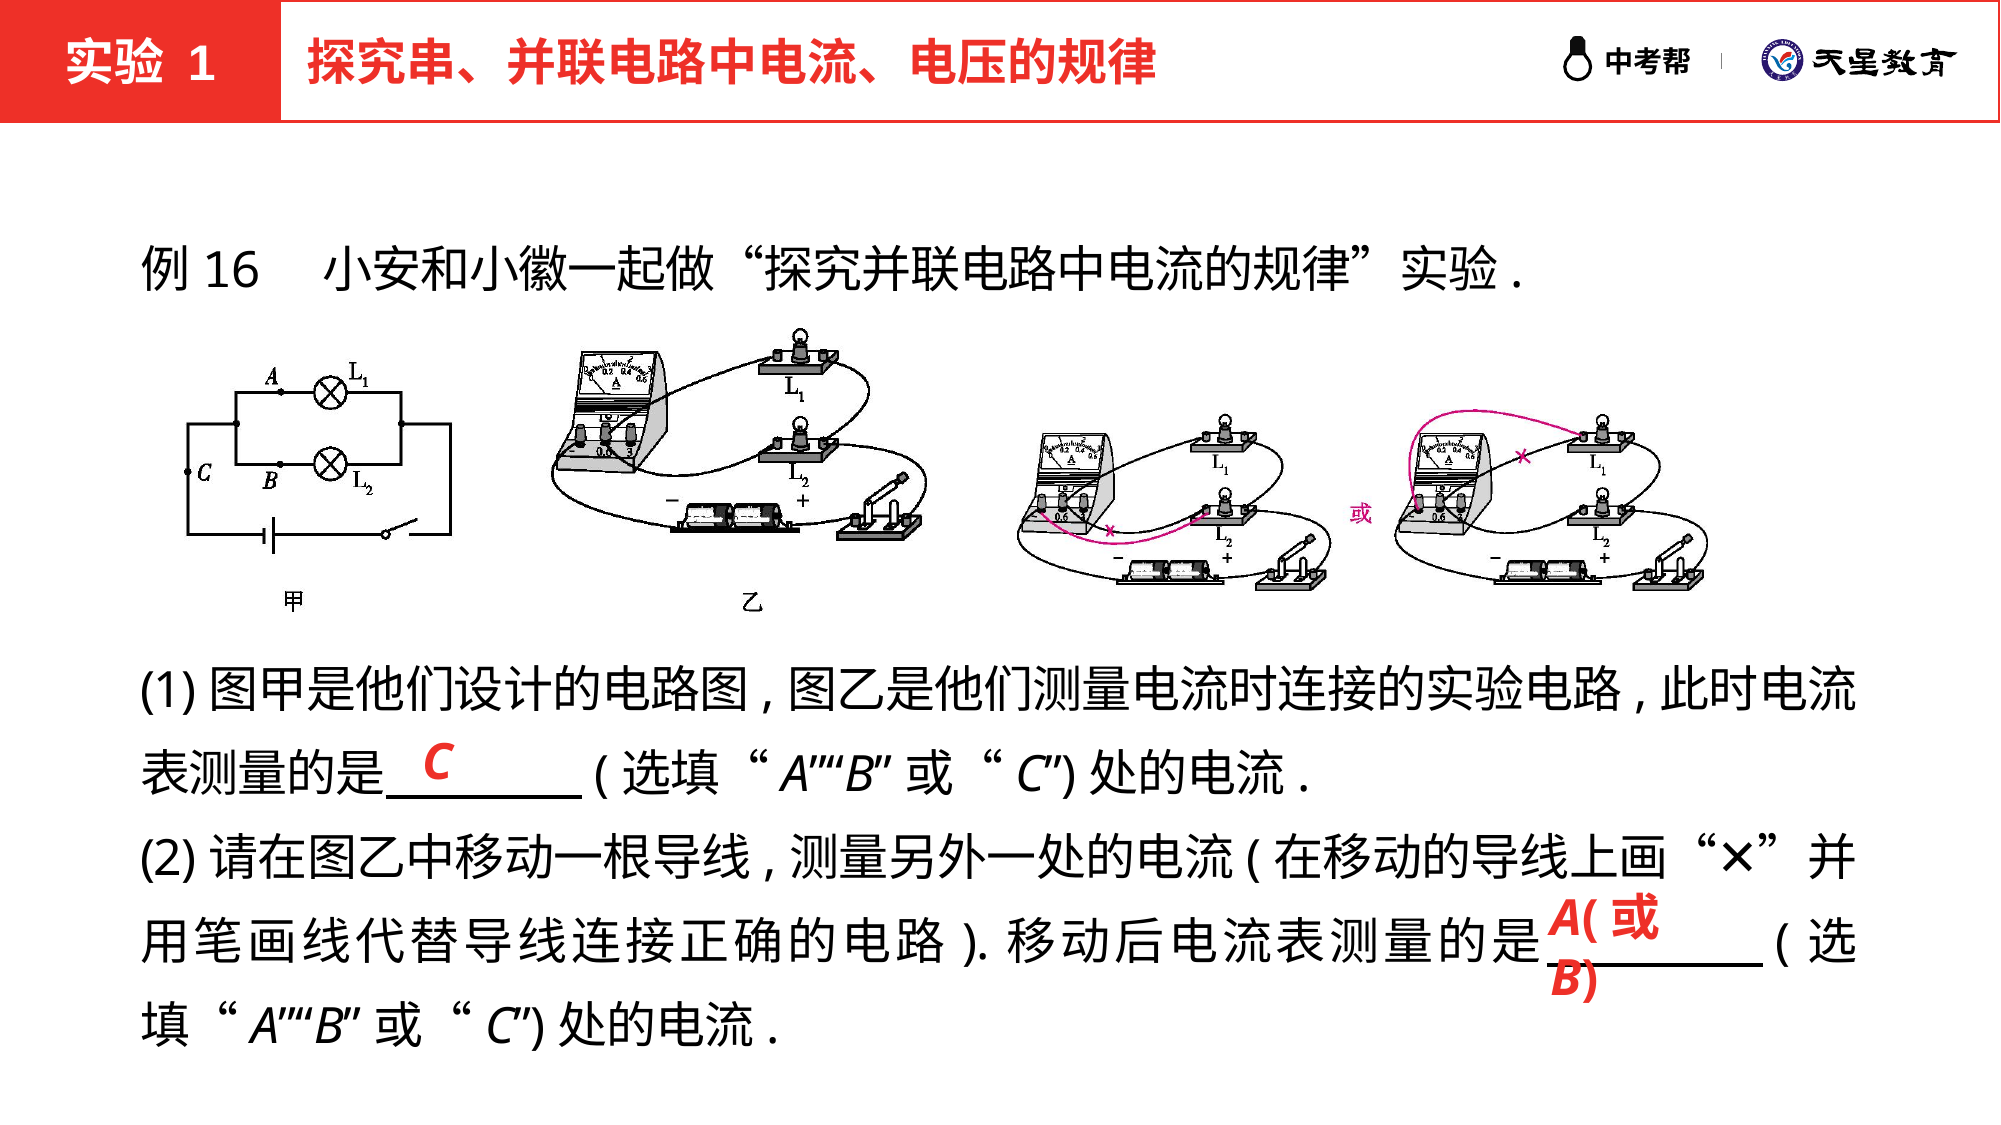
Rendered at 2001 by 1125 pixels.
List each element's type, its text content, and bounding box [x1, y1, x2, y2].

text_box 探究串、并联电路中电流、电压的规律 [276, 0, 2000, 123]
text_box 实验 1 [1, 0, 280, 122]
text_box A(或B) [1535, 877, 1725, 1013]
text_box C [407, 722, 483, 798]
picture [1017, 409, 1708, 591]
text_box 例16 小安和小徽一起做“探究并联电路中电流的规律”实验. (1)图甲是他们设计的电路图,图乙是他们测量电流时连接的实验电路,此时电流表测量的是 (选填“A”“B”或“C”)处的电流. (2)请在图乙中移动一根导线,测量另外一处的电流(在移动的导线上画“✕”并用笔画线代替导线连接正确的电路).移动后电流表测量的是 (选填“A”“B”或“C”)处的电流. [125, 206, 1871, 1061]
picture [184, 328, 927, 612]
